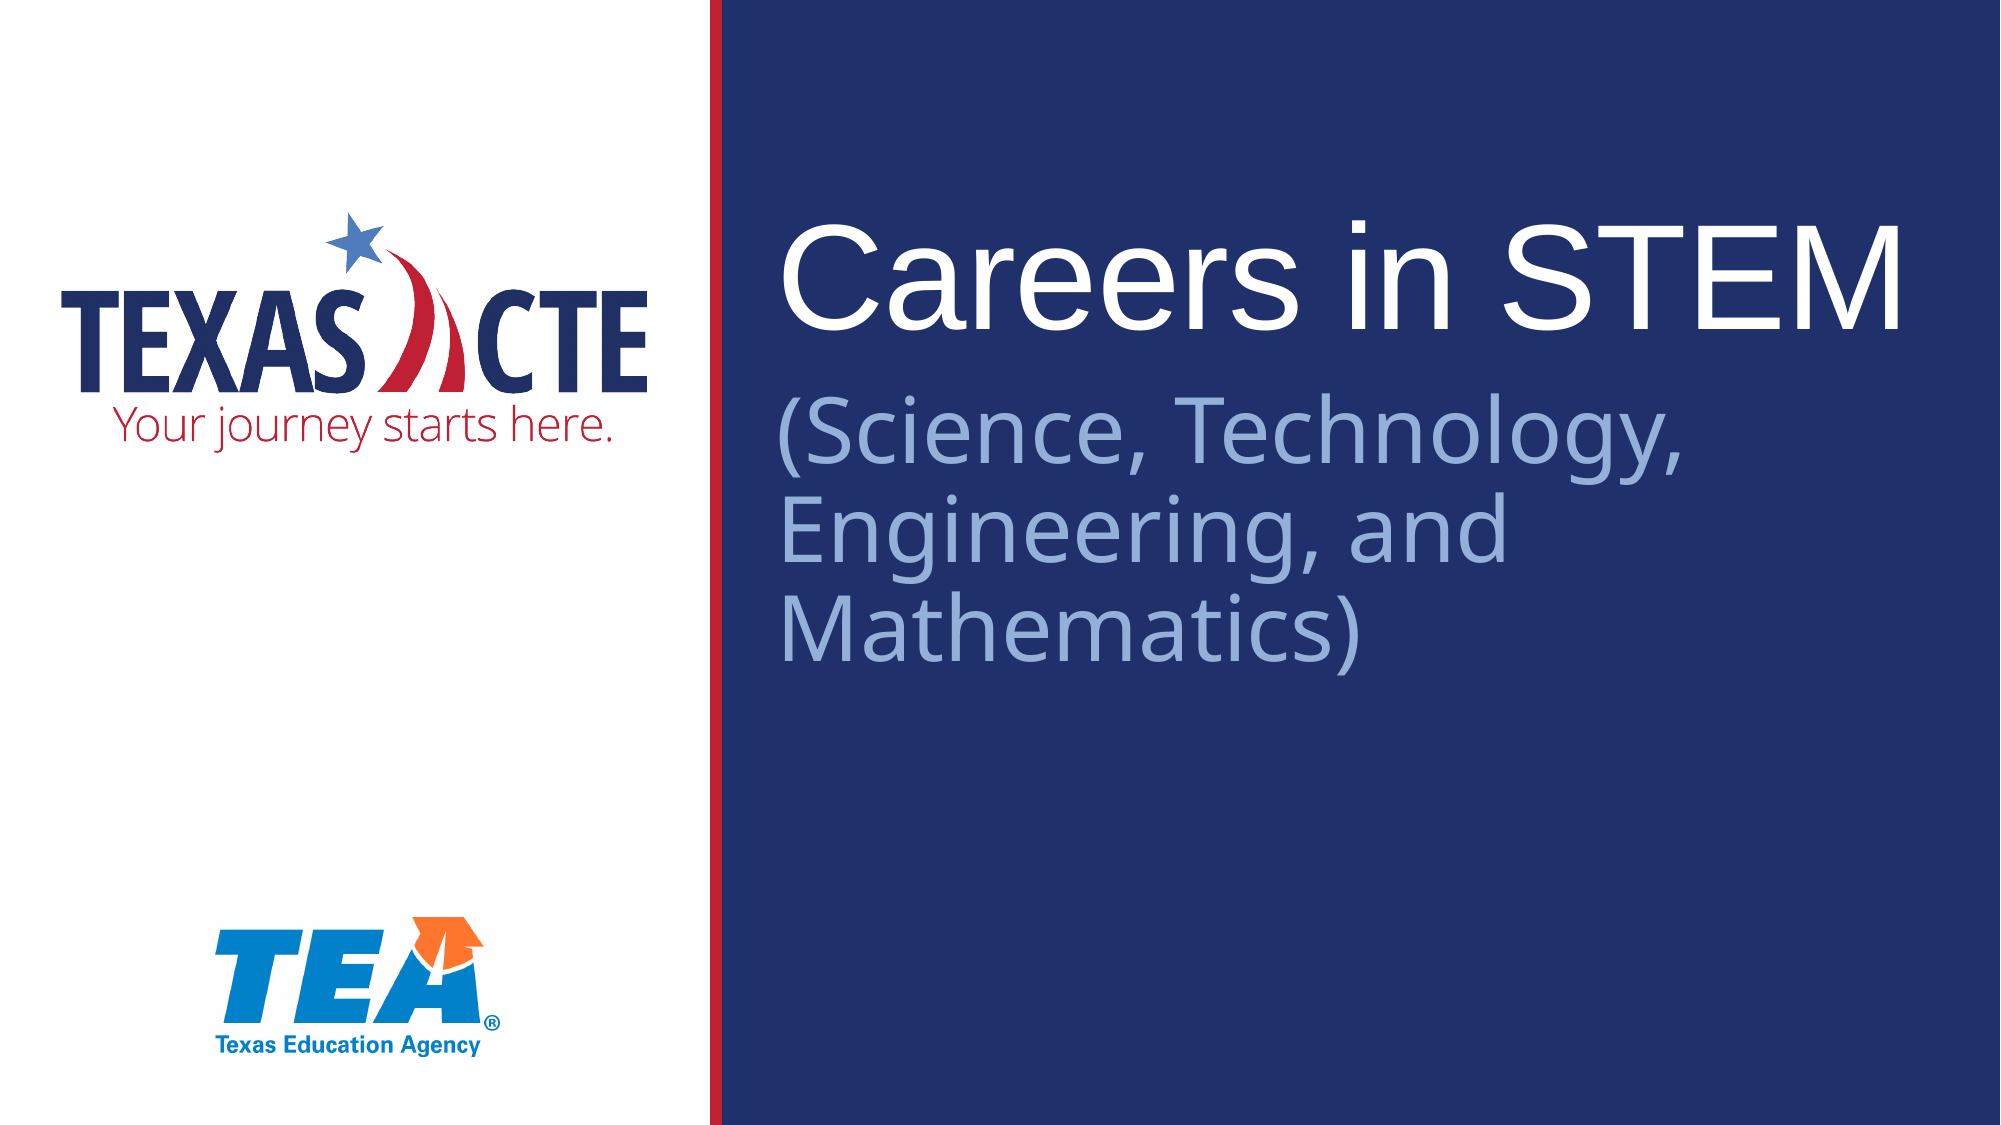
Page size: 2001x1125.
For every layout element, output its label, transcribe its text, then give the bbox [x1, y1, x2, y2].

picture [215, 917, 500, 1057]
list Careers in STEM (Science, Technology, Engineering, and Mathematics) [776, 200, 1939, 1032]
picture [61, 212, 647, 453]
